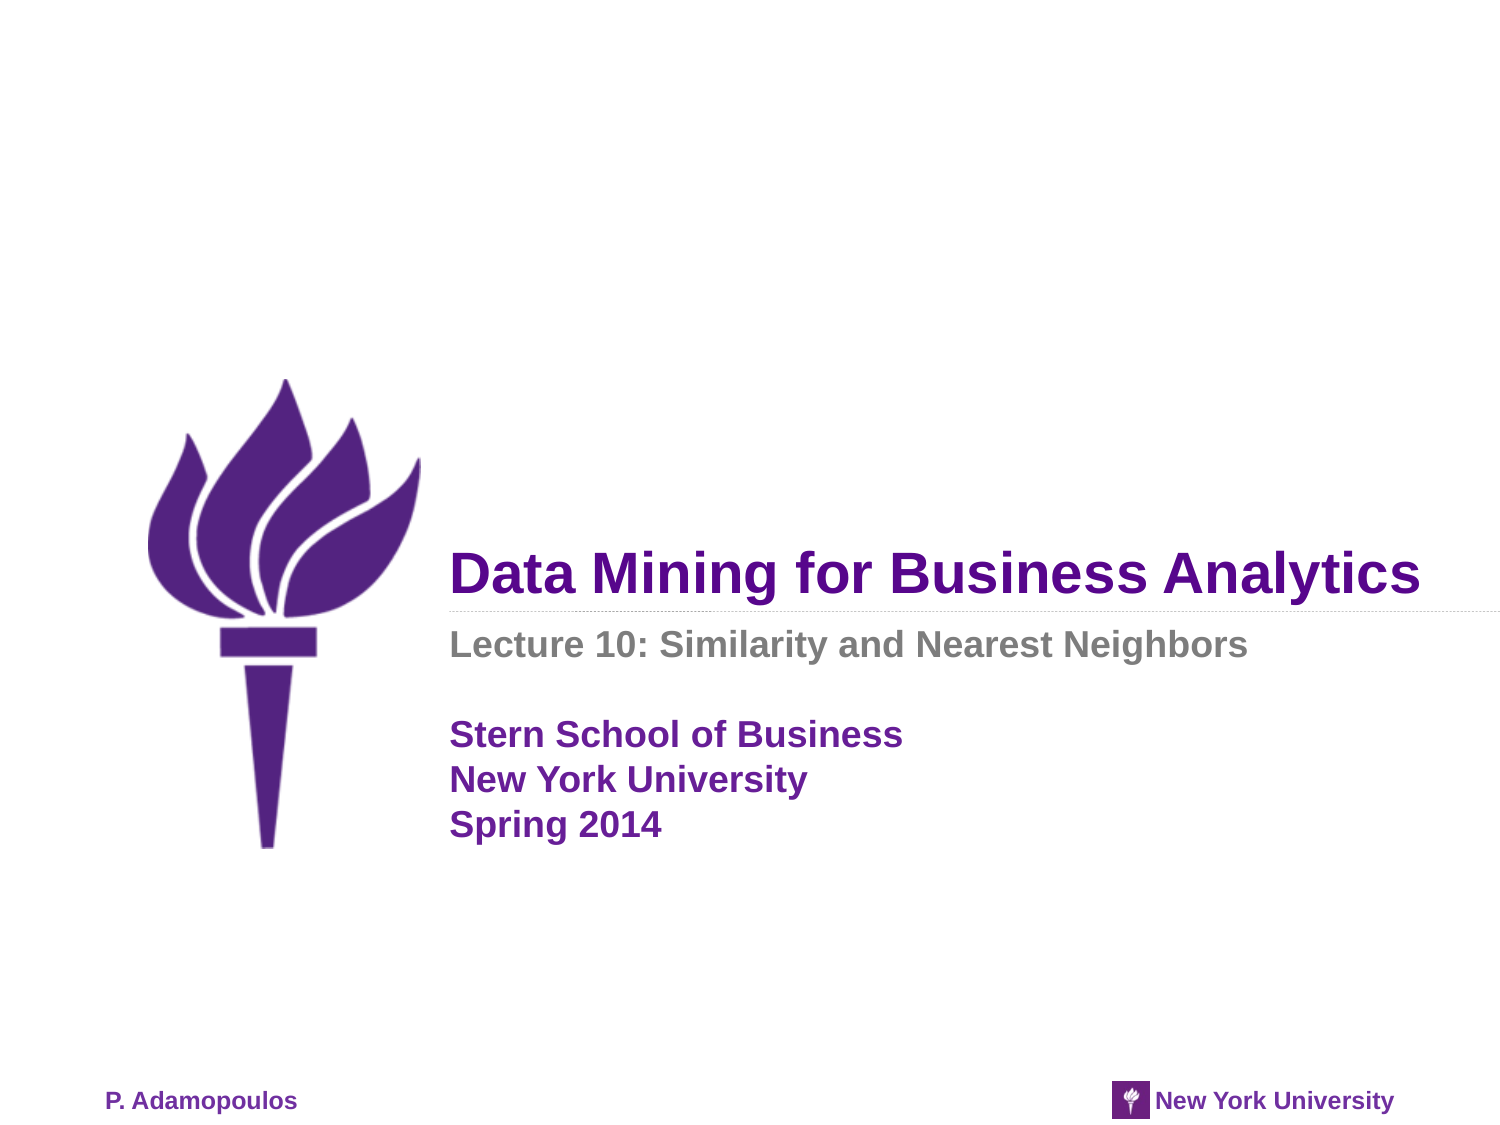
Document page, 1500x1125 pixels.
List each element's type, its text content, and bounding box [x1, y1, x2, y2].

picture [148, 379, 421, 849]
title Data Mining for Business Analytics [449, 534, 1460, 614]
subtitle Lecture 10: Similarity and Nearest Neighbors Stern School of Business New York University Spring 2014 [449, 614, 1460, 856]
picture [1112, 1081, 1150, 1119]
